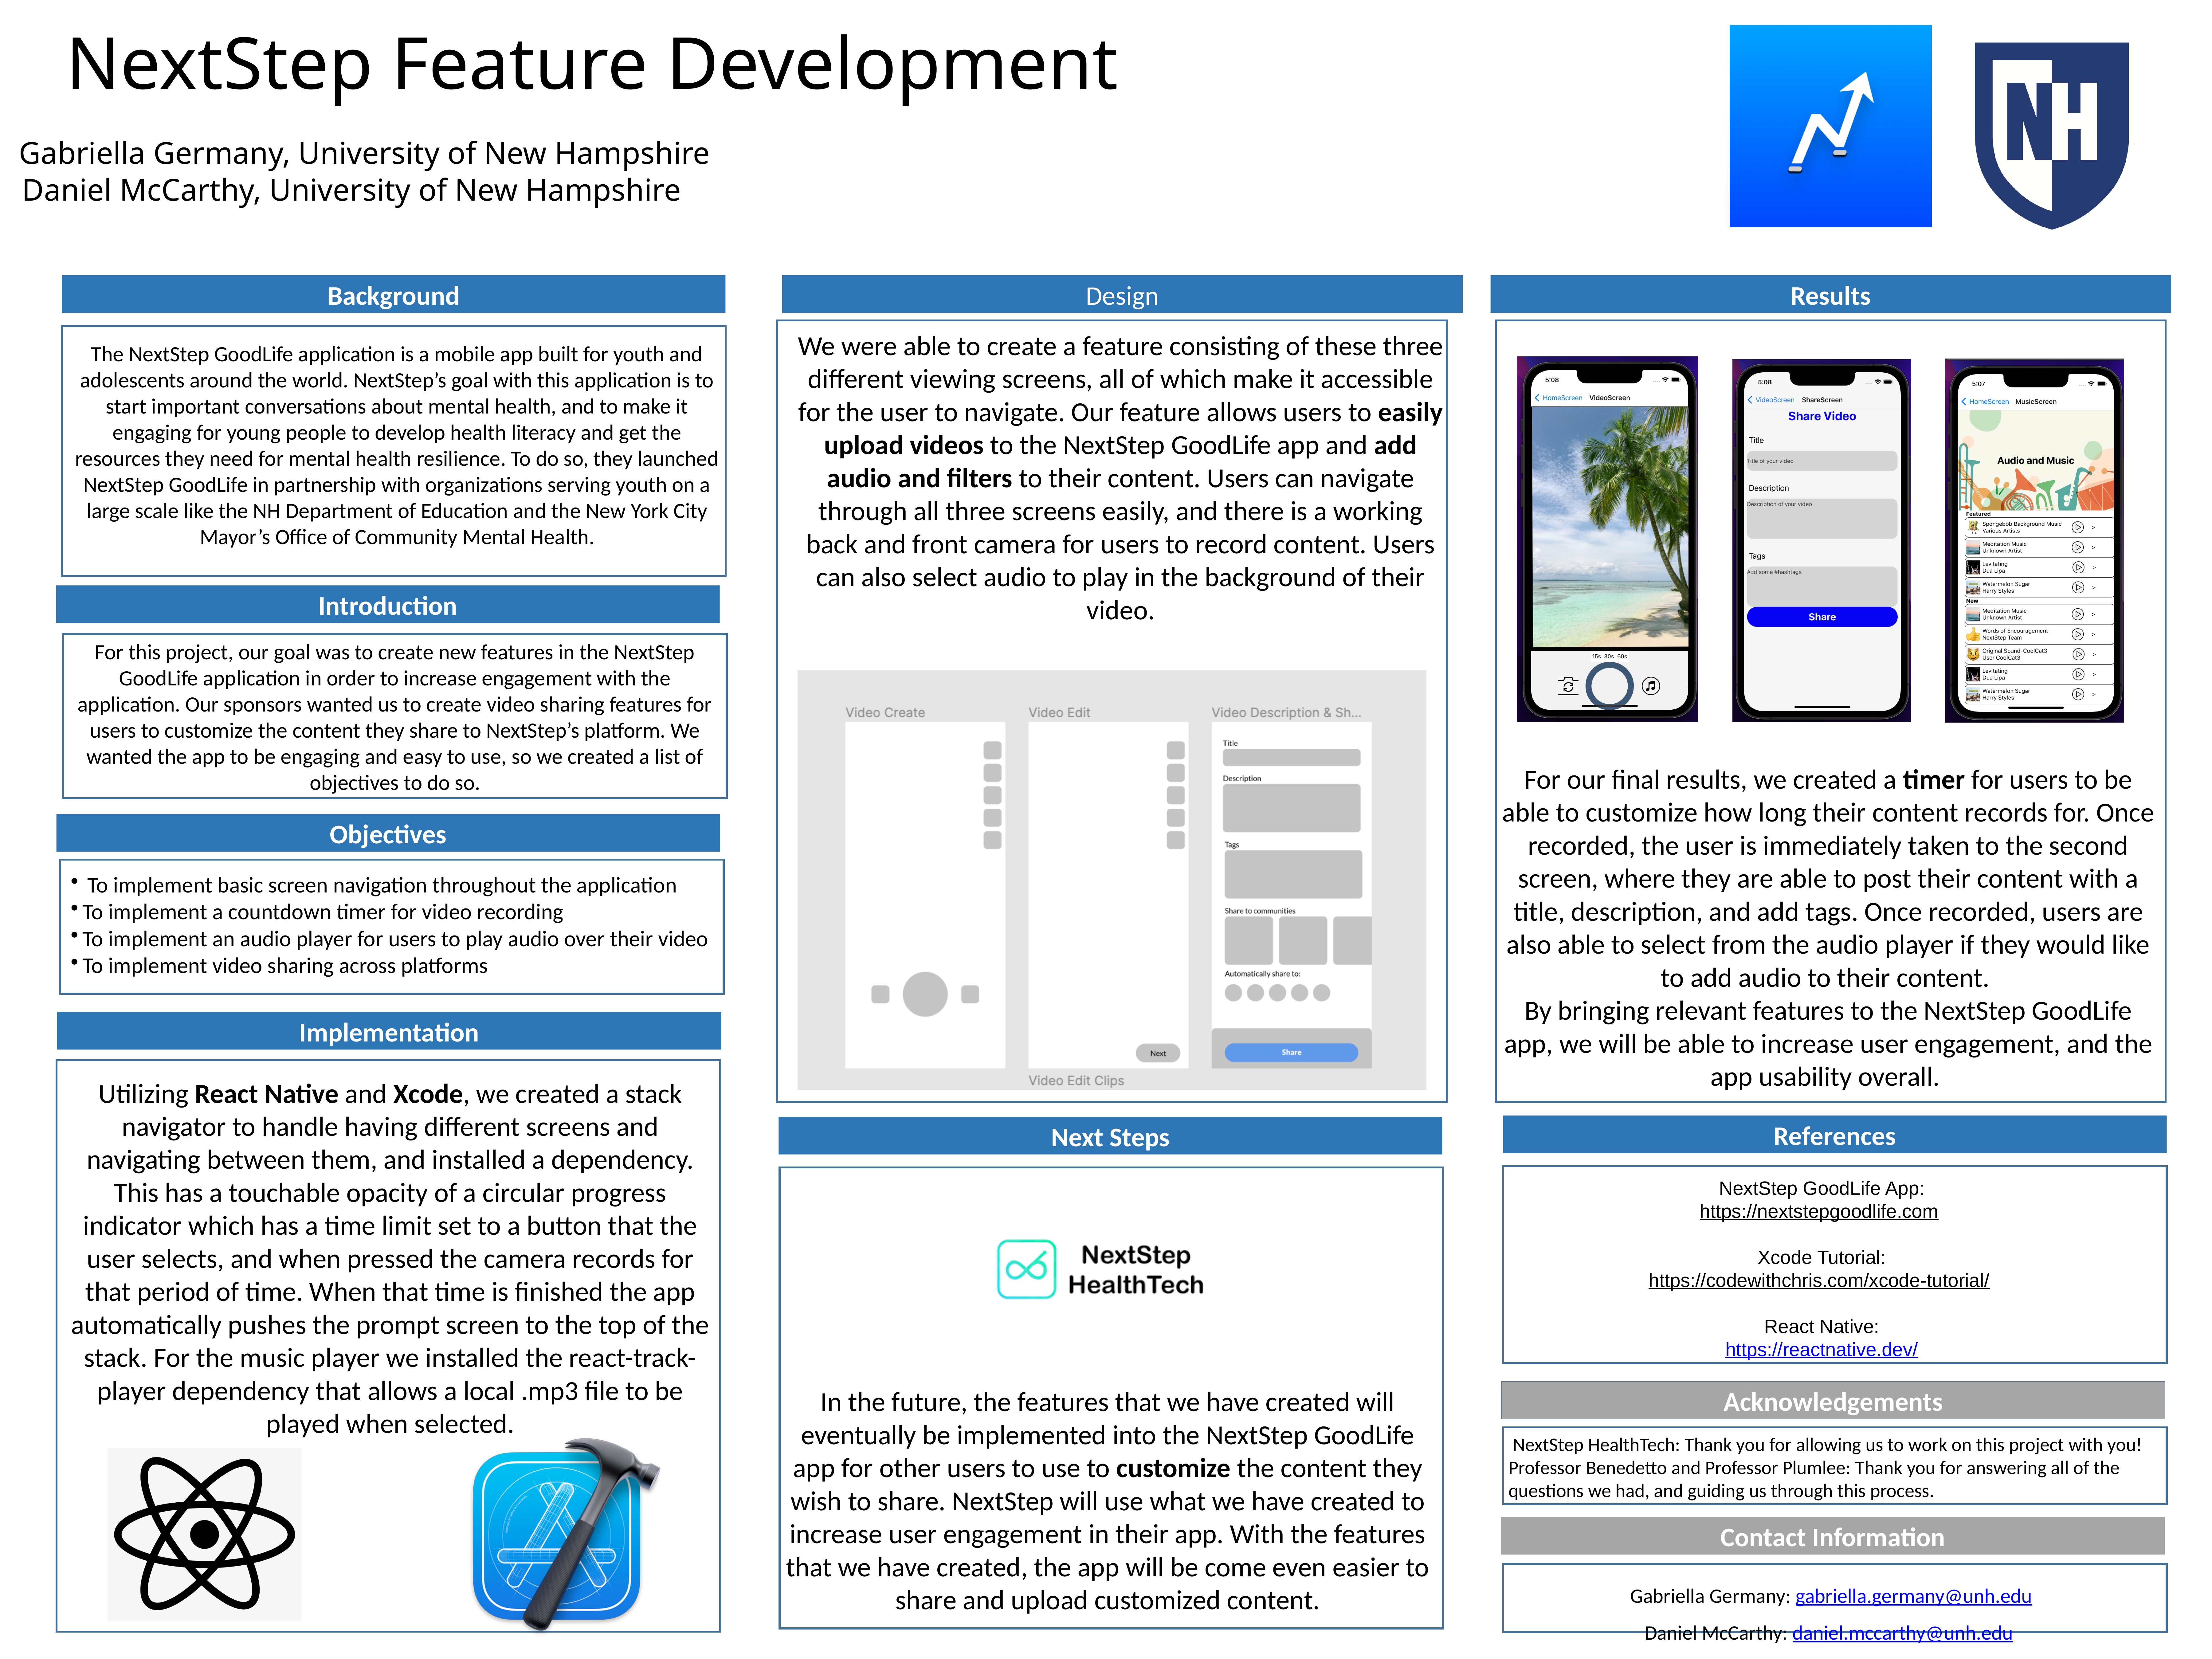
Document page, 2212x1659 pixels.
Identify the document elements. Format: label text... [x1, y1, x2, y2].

text_box Background [62, 275, 726, 313]
picture [1969, 37, 2135, 236]
text_box [777, 320, 1447, 1102]
picture [453, 1431, 661, 1639]
text_box Contact Information [1501, 1517, 2165, 1555]
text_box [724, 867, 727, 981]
text_box [779, 1167, 1443, 1629]
text_box Daniel McCarthy, University of New Hampshire [19, 168, 684, 210]
text_box [1503, 1166, 2167, 1363]
text_box Design [782, 275, 1463, 313]
text_box We were able to create a feature consisting of these three different viewing screens, all of which make it accessible for the user to navigate. Our feature allows users to easily upload videos to the NextStep GoodLife app and add audio and filters to their content. Users can navigate through all three screens easily, and there is a working back and front camera for users to record content. Users can also select audio to play in the background of their video. [1447, 325, 1450, 655]
picture [107, 1448, 302, 1622]
text_box Objectives [56, 814, 720, 852]
picture [797, 670, 1426, 1090]
text_box Introduction [56, 585, 720, 623]
picture [1732, 359, 1911, 722]
text_box Acknowledgements [1501, 1381, 2165, 1419]
text_box [57, 1060, 720, 1632]
picture [1730, 25, 1932, 227]
text_box [1503, 1564, 2167, 1632]
text_box References [1503, 1115, 2167, 1153]
text_box NextStep Feature Development [63, 14, 1152, 106]
text_box For our final results, we created a timer for users to be able to customize how long their content records for. Once recorded, the user is immediately taken to the second screen, where they are able to post their content with a title, description, and add tags. Once recorded, users are also able to select from the audio player if they would like to add audio to their content. By bringing relevant features to the NextStep GoodLife app, we will be able to increase user engagement, and the app usability overall. [1499, 758, 2158, 1094]
text_box Gabriella Germany: gabriella.germany@unh.edu Daniel McCarthy: daniel.mccarthy@unh.edu [1502, 1567, 2160, 1647]
picture [980, 1187, 1232, 1353]
text_box Next Steps [779, 1117, 1442, 1155]
text_box [63, 634, 727, 798]
text_box NextStep GoodLife App: https://nextstepgoodlife.com Xcode Tutorial: https://codewithchris.com/xcode-tutorial/ React Native: https://reactnative.dev/ [1492, 1173, 1503, 1363]
text_box Results [1490, 275, 2171, 313]
picture [1517, 356, 1699, 722]
text_box [60, 860, 724, 994]
text_box [62, 326, 726, 576]
picture [1945, 359, 2124, 723]
text_box [1503, 1427, 2167, 1504]
text_box Gabriella Germany, University of New Hampshire [16, 131, 713, 173]
text_box Implementation [57, 1012, 721, 1050]
text_box [1496, 320, 2166, 1102]
